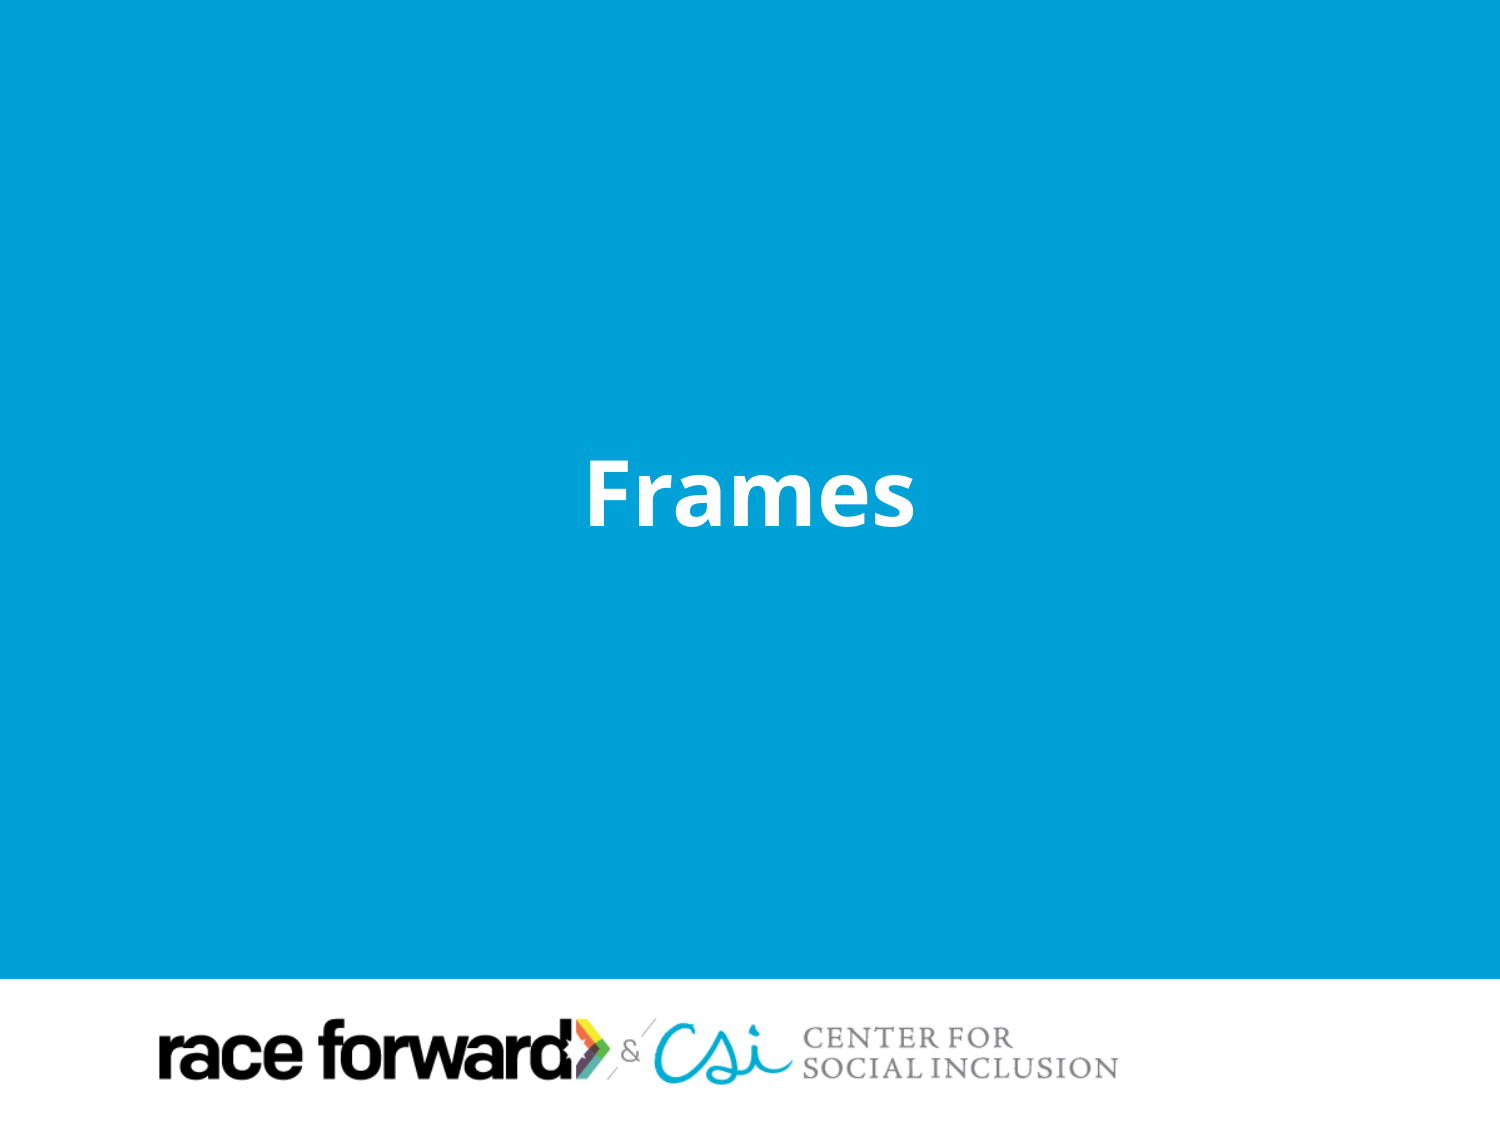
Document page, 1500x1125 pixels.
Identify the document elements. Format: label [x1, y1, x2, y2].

picture [876, 476, 912, 526]
picture [676, 476, 720, 526]
picture [0, 980, 1500, 1125]
picture [640, 476, 671, 525]
picture [735, 476, 810, 525]
picture [591, 461, 627, 525]
picture [822, 476, 867, 526]
